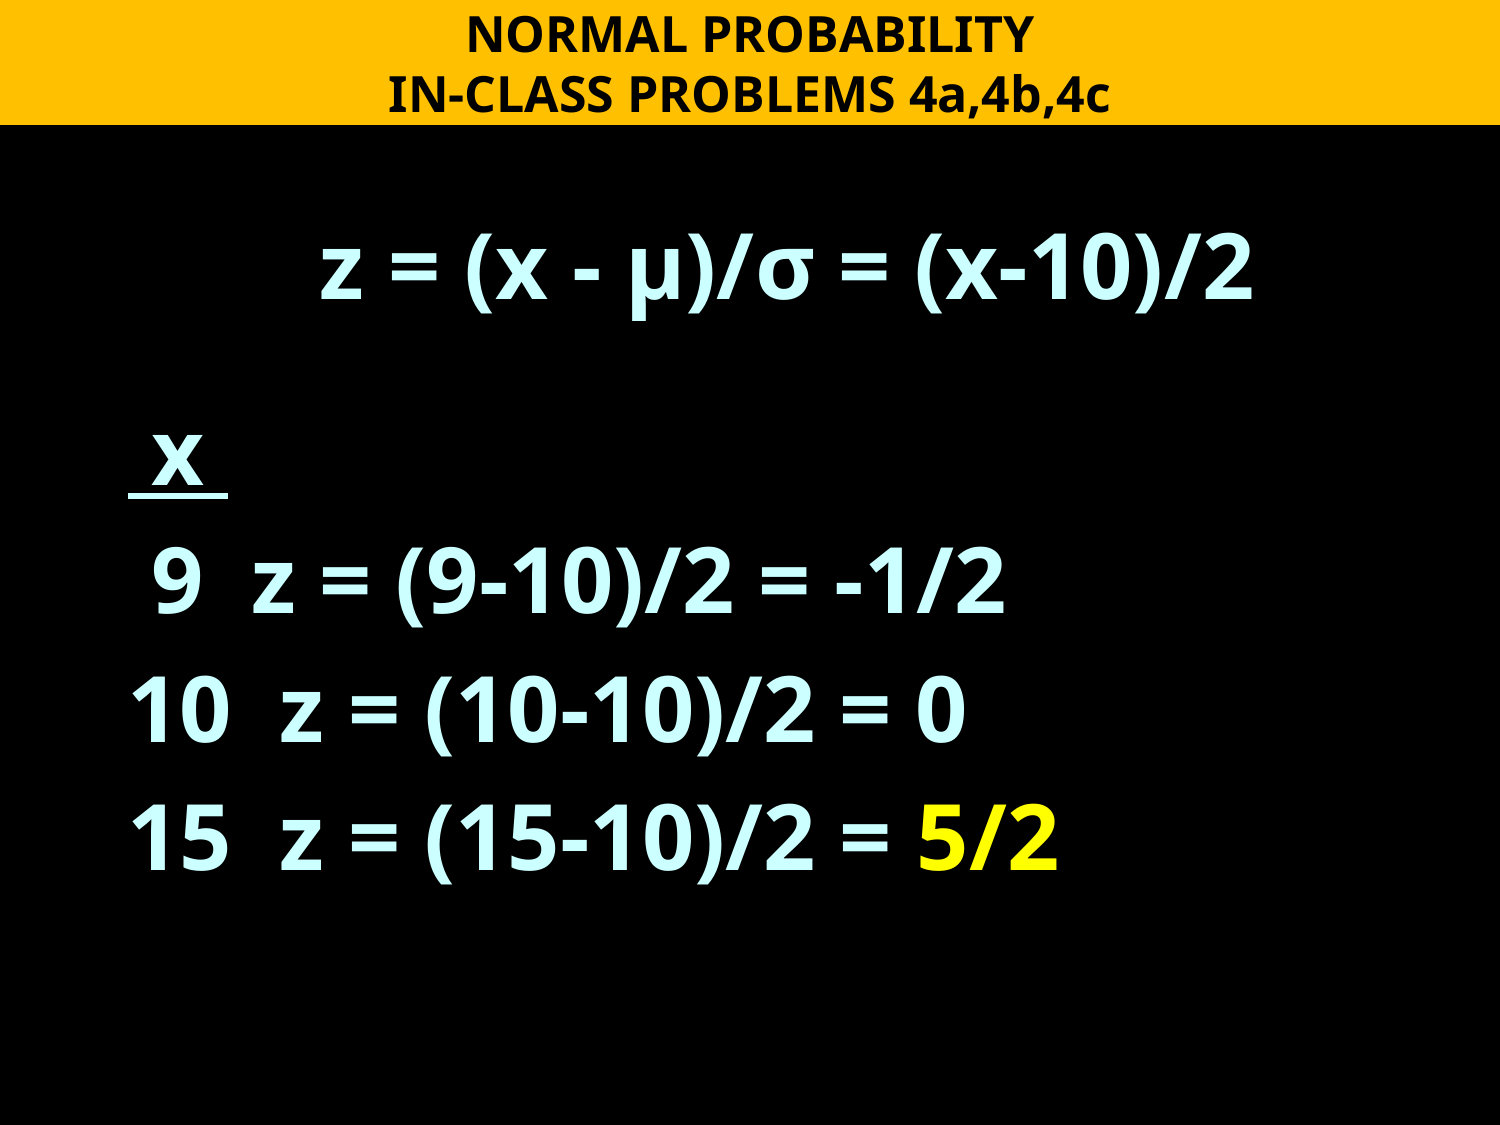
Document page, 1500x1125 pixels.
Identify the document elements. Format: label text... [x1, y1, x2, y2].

list z = (x - µ)/σ = (x-10)/2 x . 9 z = (9-10)/2 = -1/2 10 z = (10-10)/2 = 0 15 z = (15-10)/2 = 5/2 [37, 200, 1463, 1125]
text_box NORMAL PROBABILITY IN-CLASS PROBLEMS 4a,4b,4c [0, 0, 1500, 125]
